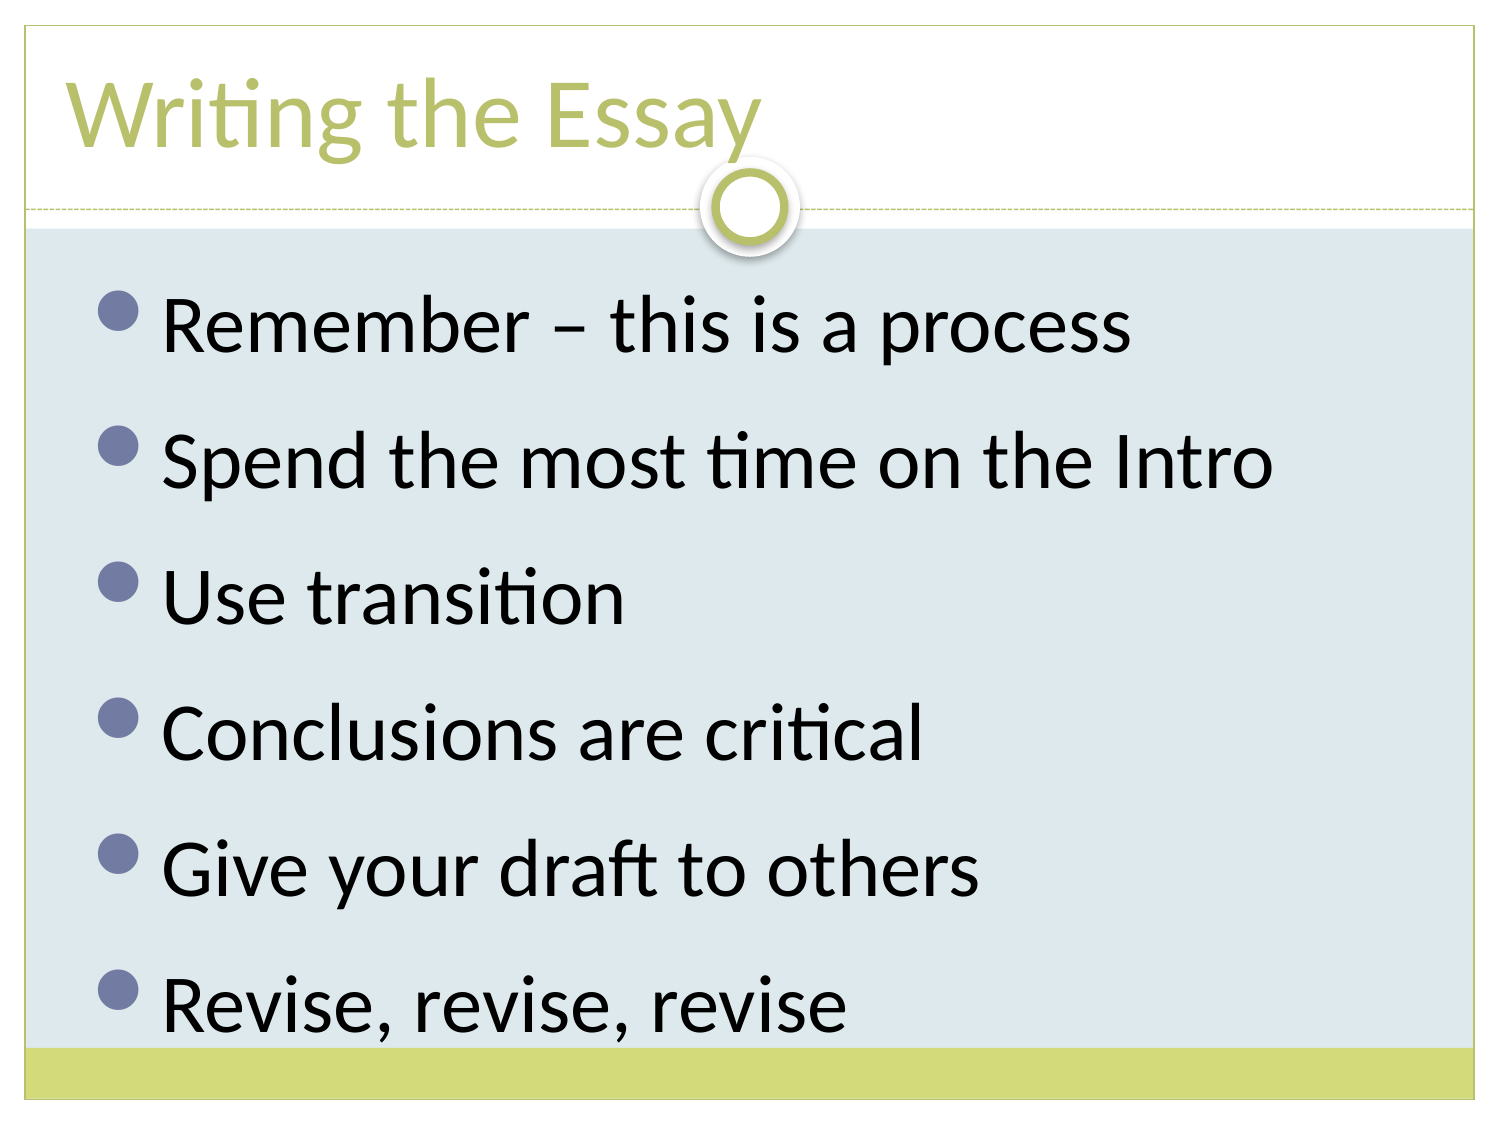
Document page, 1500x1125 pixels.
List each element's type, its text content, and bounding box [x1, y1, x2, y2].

list Remember – this is a process Spend the most time on the Intro Use transition Conclusions are critical Give your draft to others Revise, revise, revise [62, 262, 1476, 1063]
title Writing the Essay [49, 49, 1451, 175]
